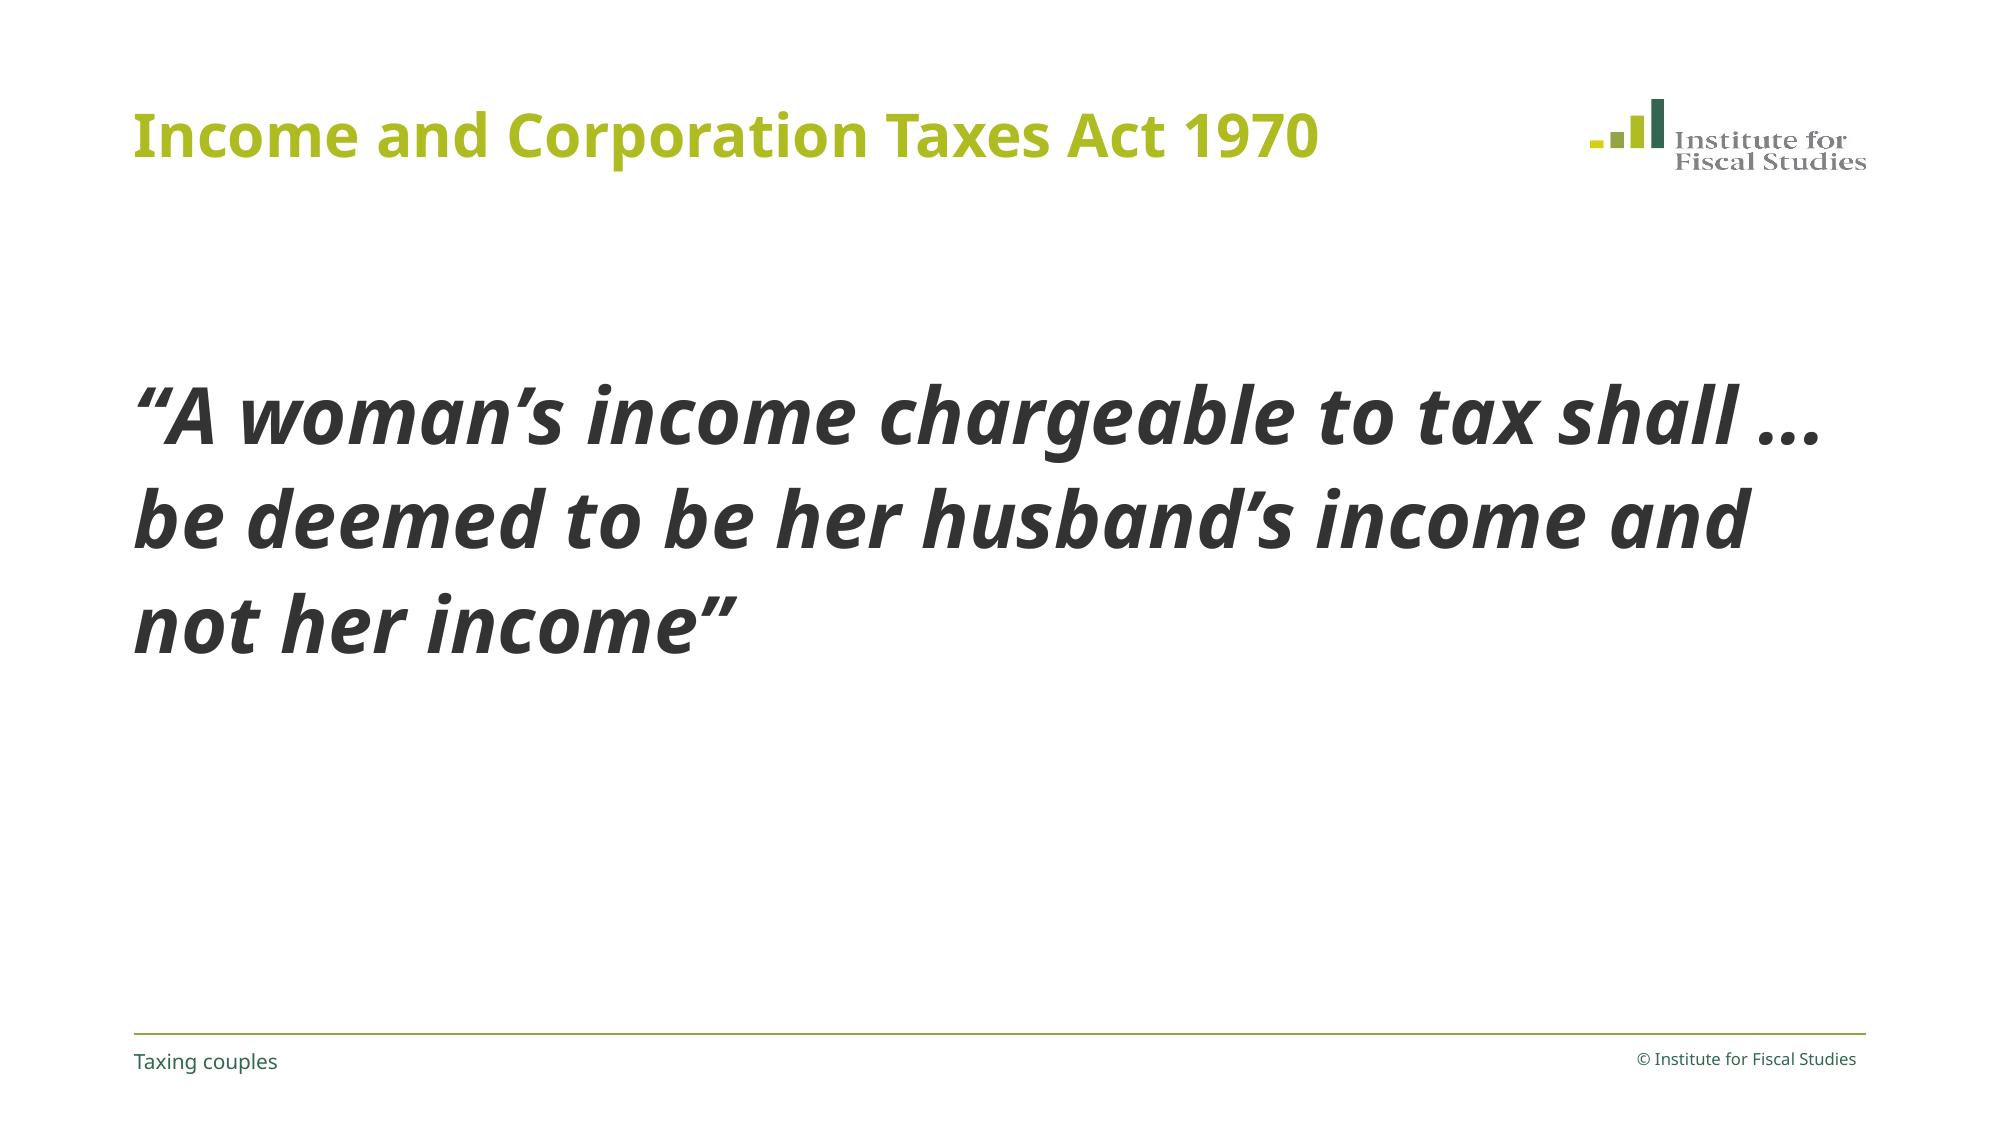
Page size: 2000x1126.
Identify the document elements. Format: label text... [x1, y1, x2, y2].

footer Taxing couples [133, 1048, 768, 1109]
list “A woman’s income chargeable to tax shall ... be deemed to be her husband’s income and not her income” [133, 259, 1866, 1017]
picture [1590, 99, 1866, 170]
title Income and Corporation Taxes Act 1970 [133, 97, 1567, 165]
slide_number © Institute for Fiscal Studies [1519, 1048, 1866, 1109]
